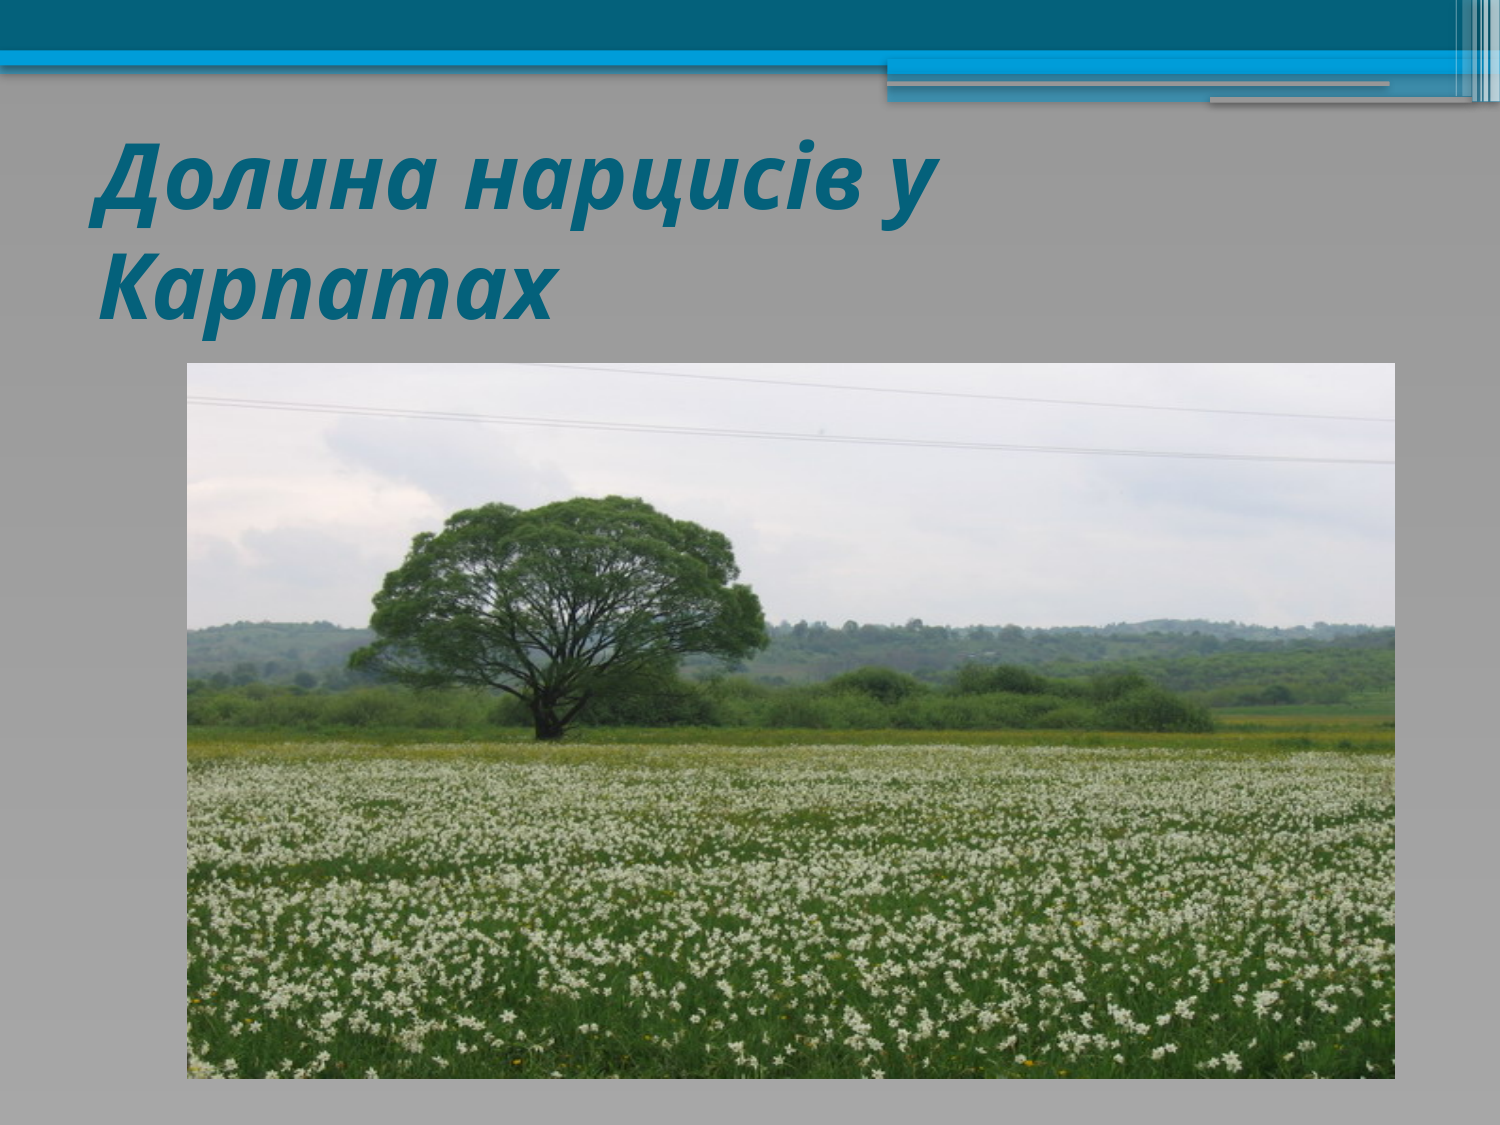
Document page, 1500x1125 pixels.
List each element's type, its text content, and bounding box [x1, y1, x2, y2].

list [187, 363, 1395, 1079]
title Долина нарцисів у Карпатах [81, 140, 1433, 316]
